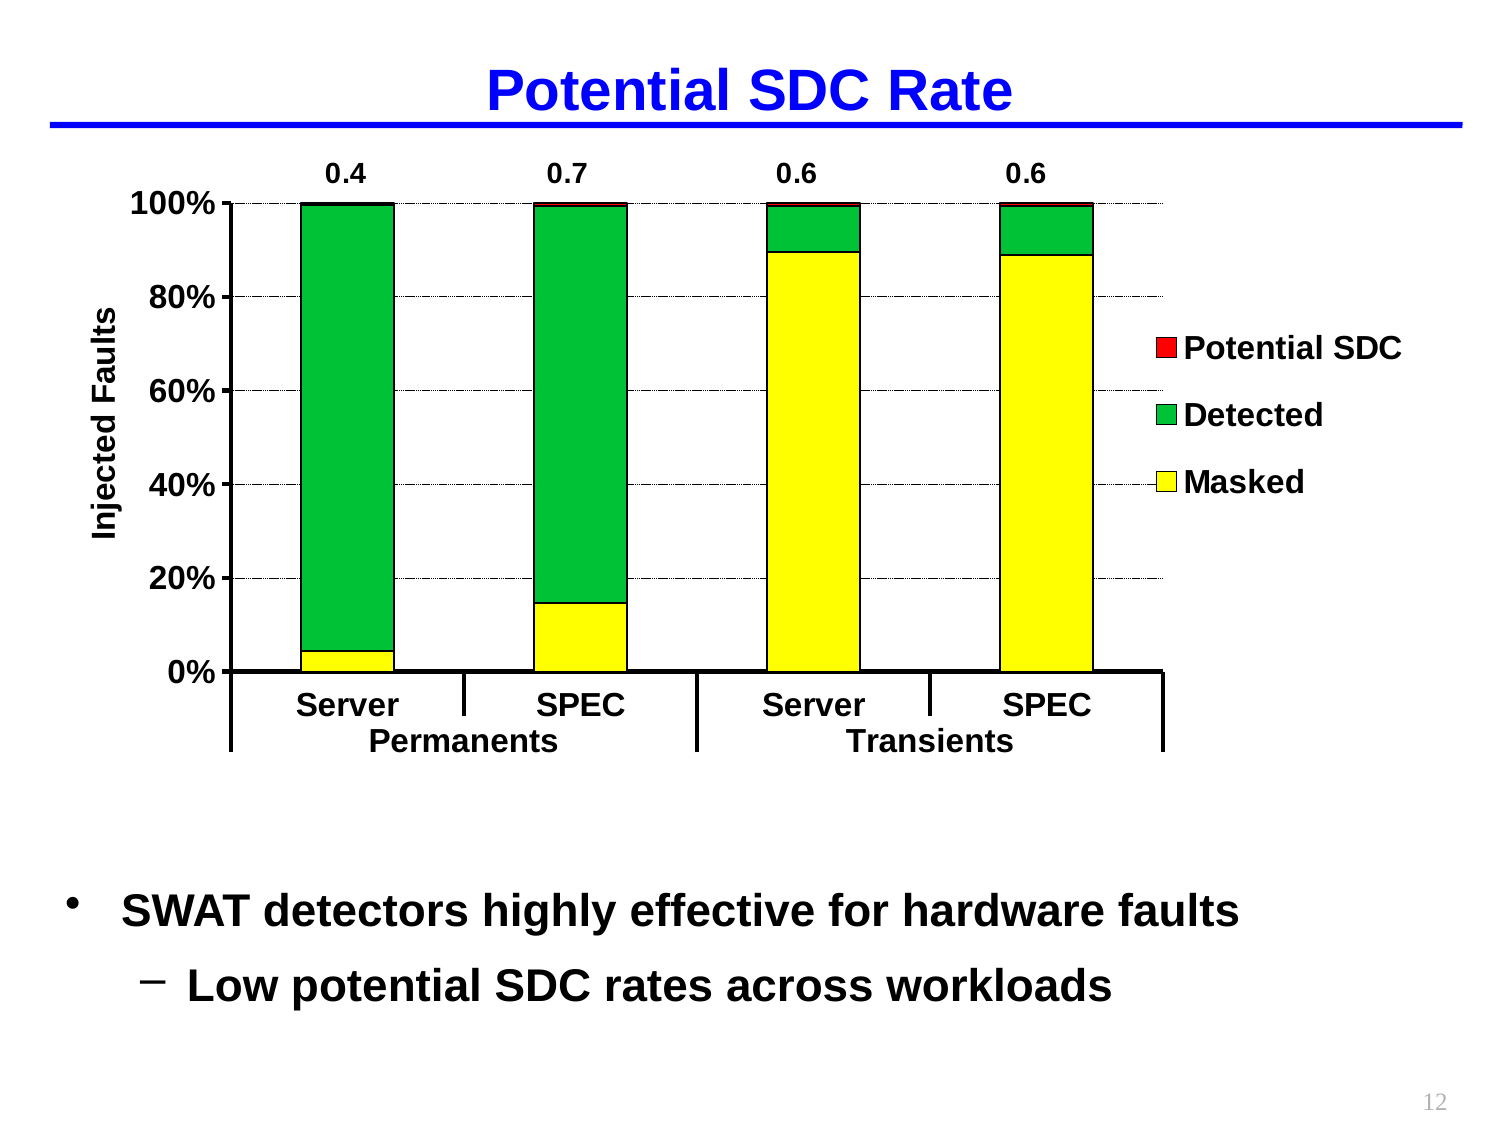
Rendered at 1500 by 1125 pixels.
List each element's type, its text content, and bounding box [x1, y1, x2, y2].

chart [74, 149, 1426, 867]
title Potential SDC Rate [0, 24, 1500, 151]
slide_number 12 [1387, 1074, 1463, 1125]
list SWAT detectors highly effective for hardware faults Low potential SDC rates across workloads [49, 862, 1463, 1088]
